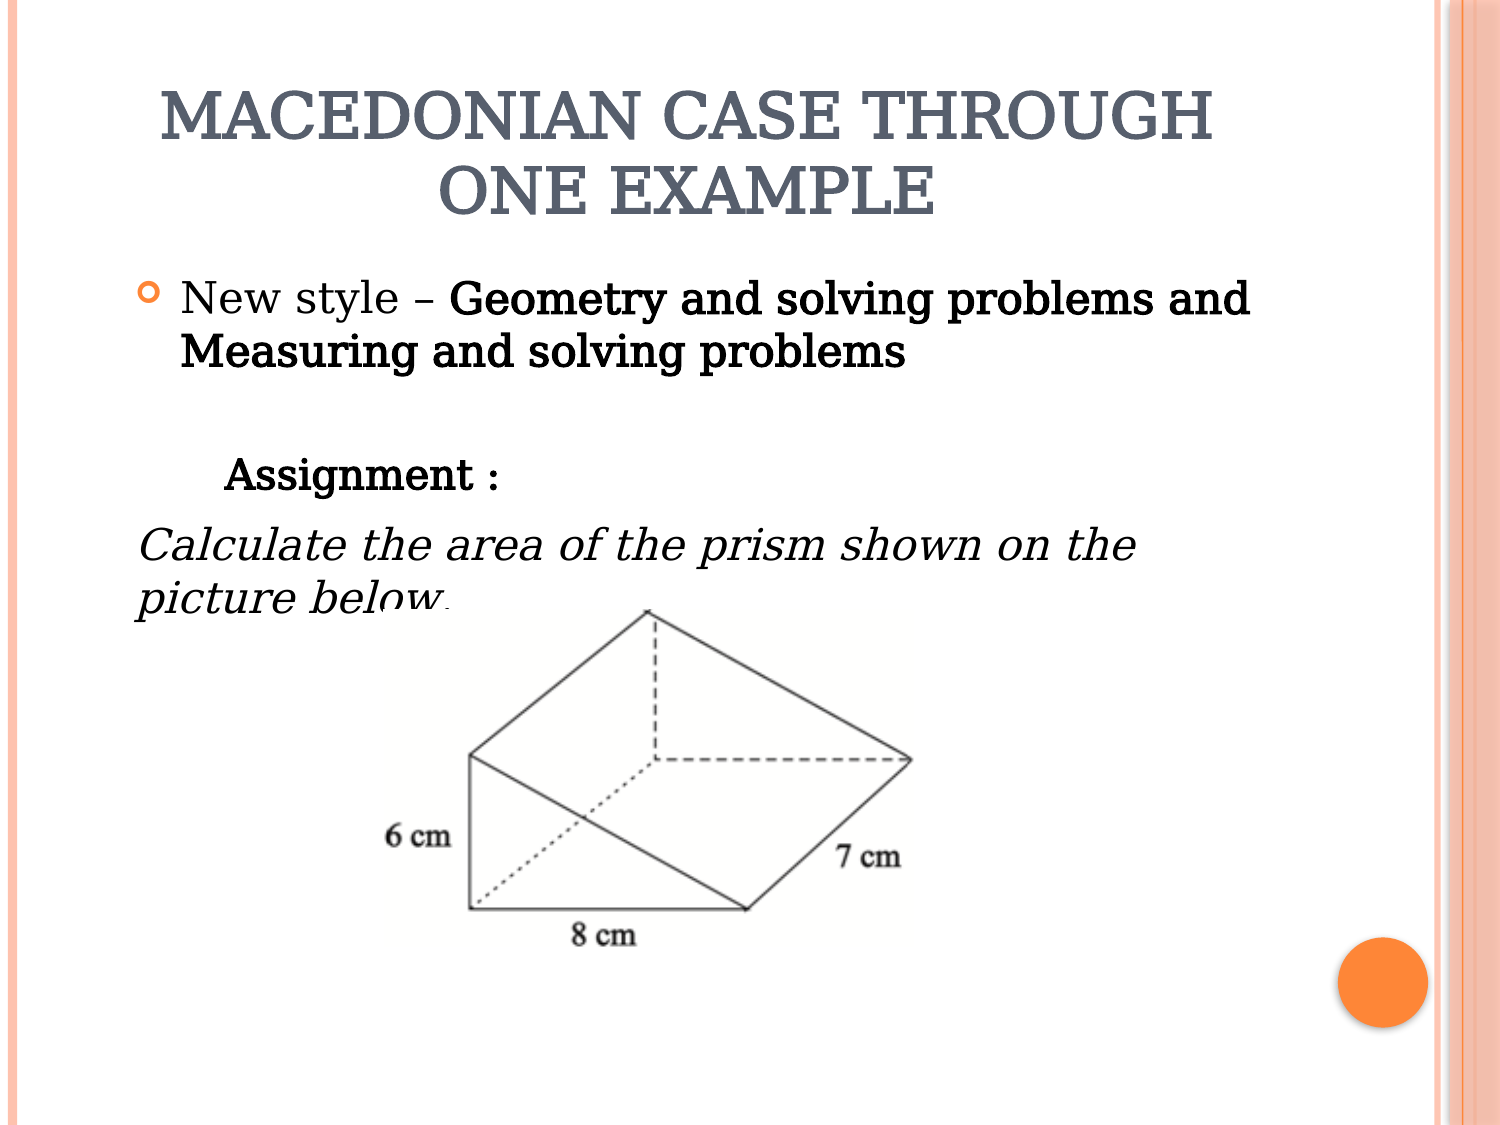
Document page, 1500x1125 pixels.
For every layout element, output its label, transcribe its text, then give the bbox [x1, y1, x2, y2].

picture [383, 609, 935, 977]
list New style – Geometry and solving problems and Measuring and solving problems Assignment : Calculate the area of the prism shown on the picture below. [74, 262, 1301, 1063]
title Macedonian case through one example [75, 45, 1300, 233]
